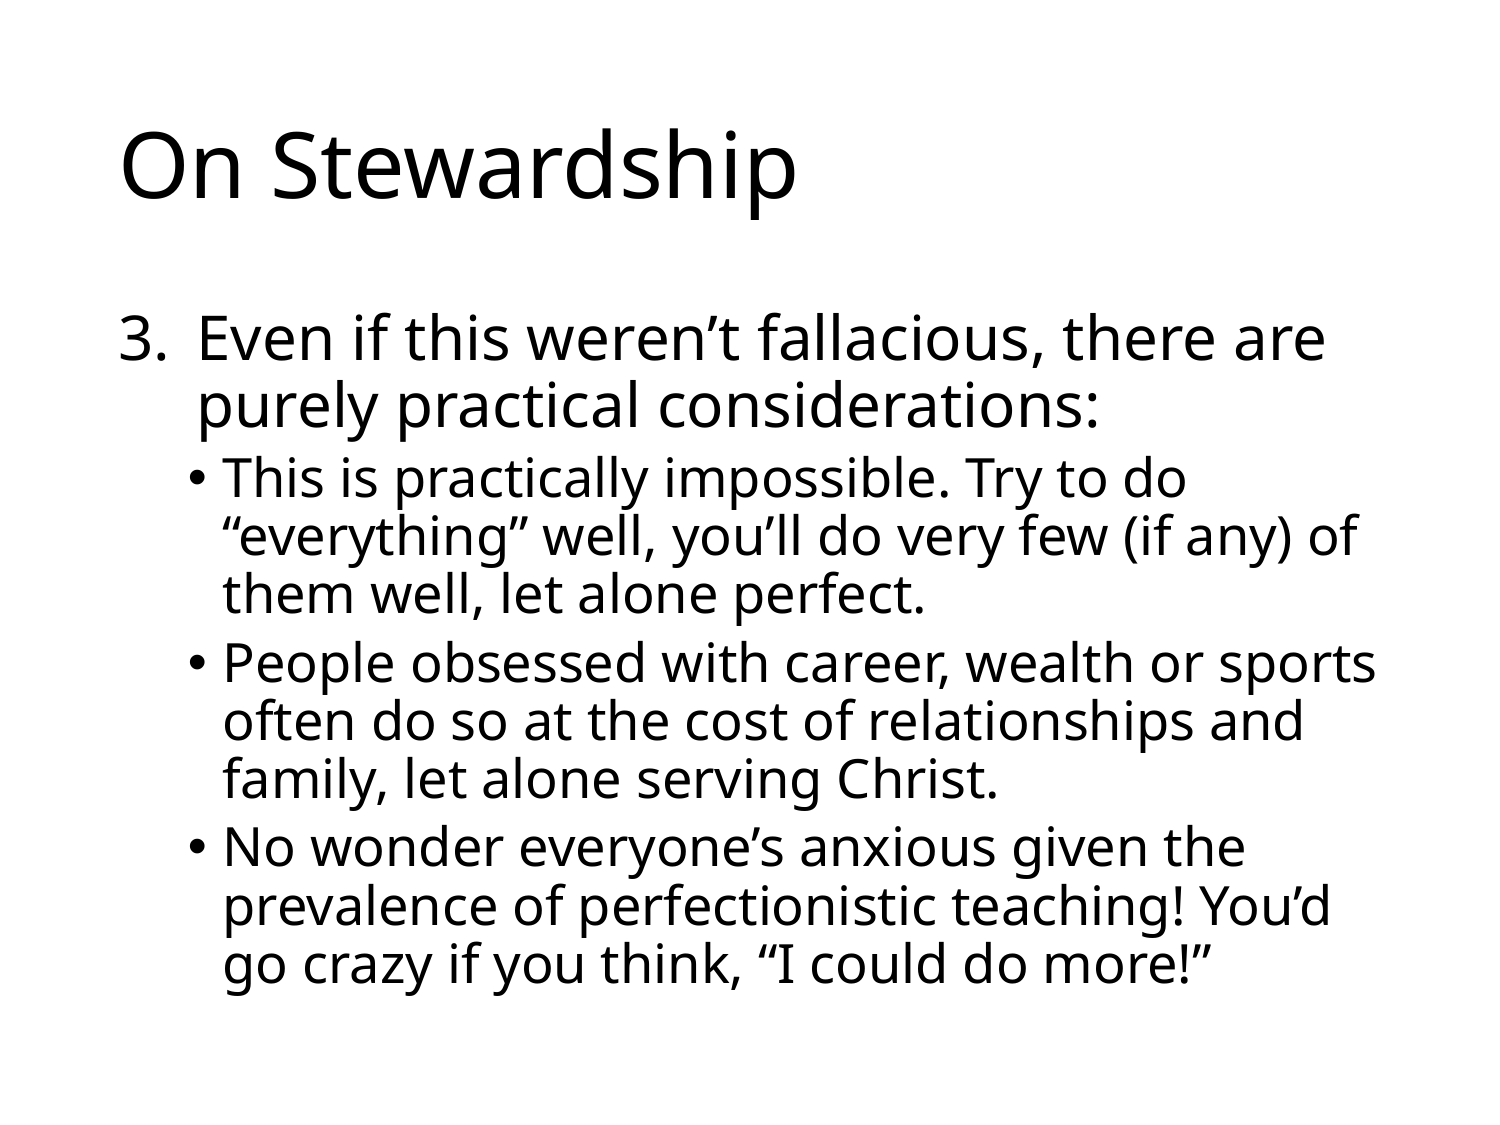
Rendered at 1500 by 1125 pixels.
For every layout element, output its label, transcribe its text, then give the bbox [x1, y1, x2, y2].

title On Stewardship [103, 59, 1397, 278]
list Even if this weren’t fallacious, there are purely practical considerations: This is practically impossible. Try to do “everything” well, you’ll do very few (if any) of them well, let alone perfect. People obsessed with career, wealth or sports often do so at the cost of relationships and family, let alone serving Christ. No wonder everyone’s anxious given the prevalence of perfectionistic teaching! You’d go crazy if you think, “I could do more!” [103, 299, 1397, 1014]
